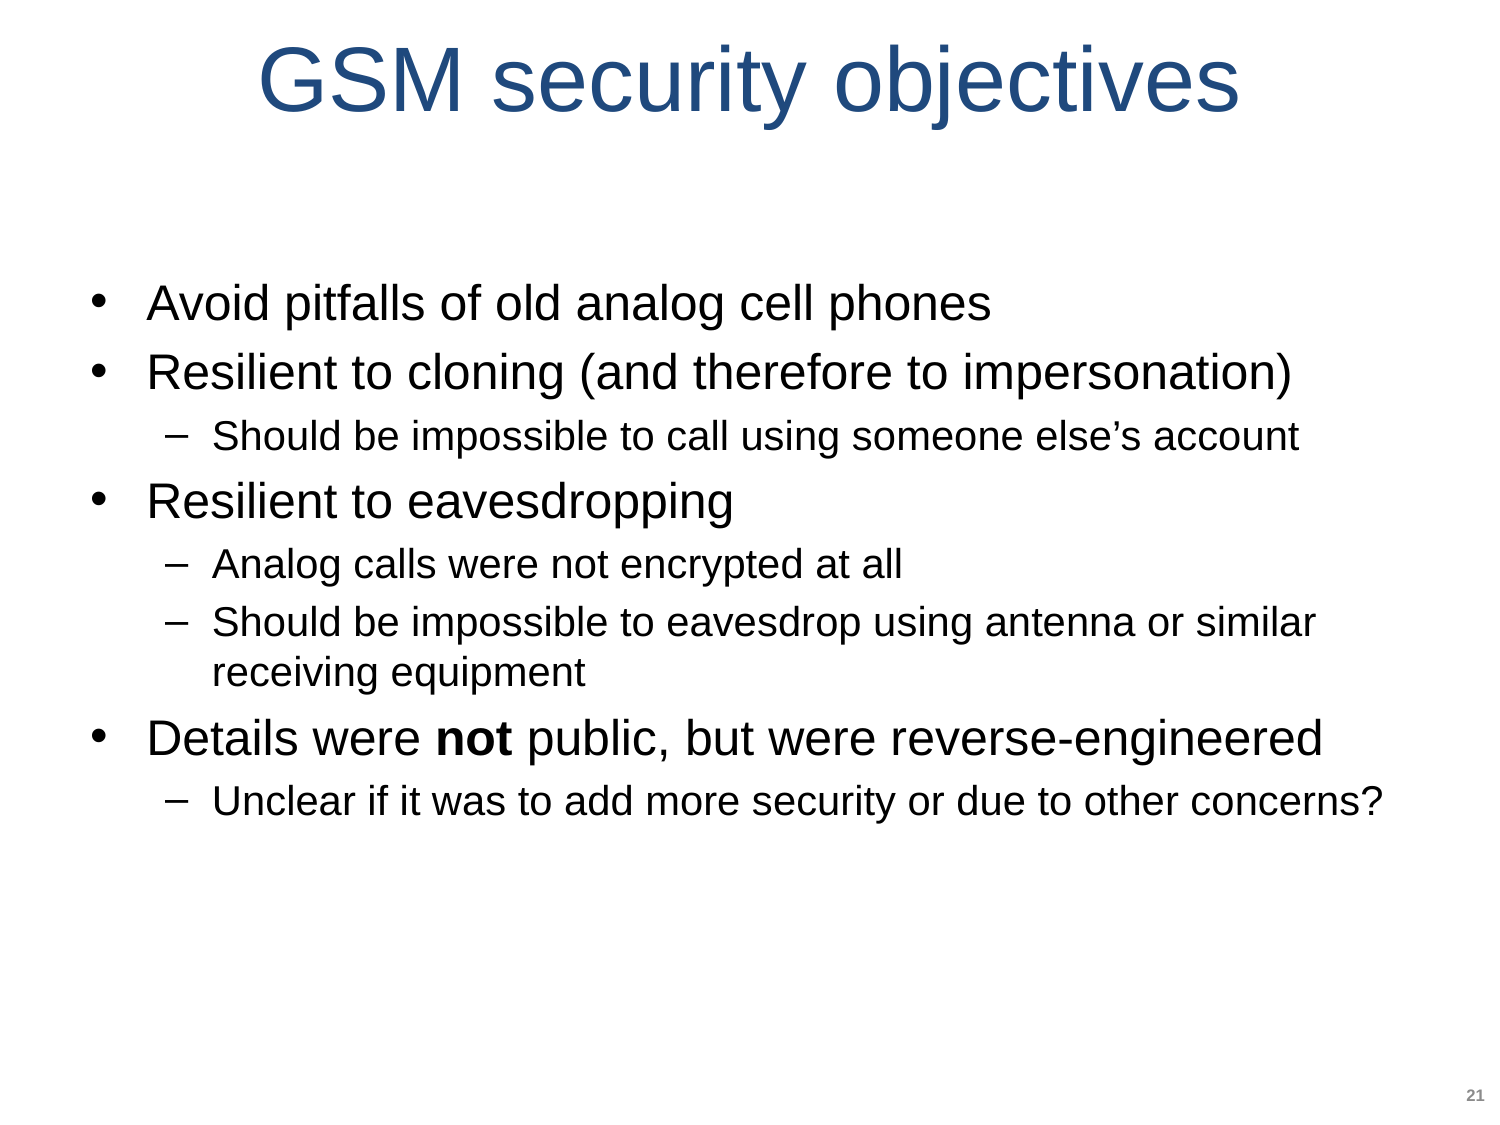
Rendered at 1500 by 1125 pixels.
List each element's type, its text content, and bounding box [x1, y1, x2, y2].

list Avoid pitfalls of old analog cell phones Resilient to cloning (and therefore to impersonation) Should be impossible to call using someone else’s account Resilient to eavesdropping Analog calls were not encrypted at all Should be impossible to eavesdrop using antenna or similar receiving equipment Details were not public, but were reverse-engineered Unclear if it was to add more security or due to other concerns? [75, 262, 1425, 1005]
title GSM security objectives [75, 0, 1425, 150]
slide_number 21 [1397, 1065, 1500, 1125]
